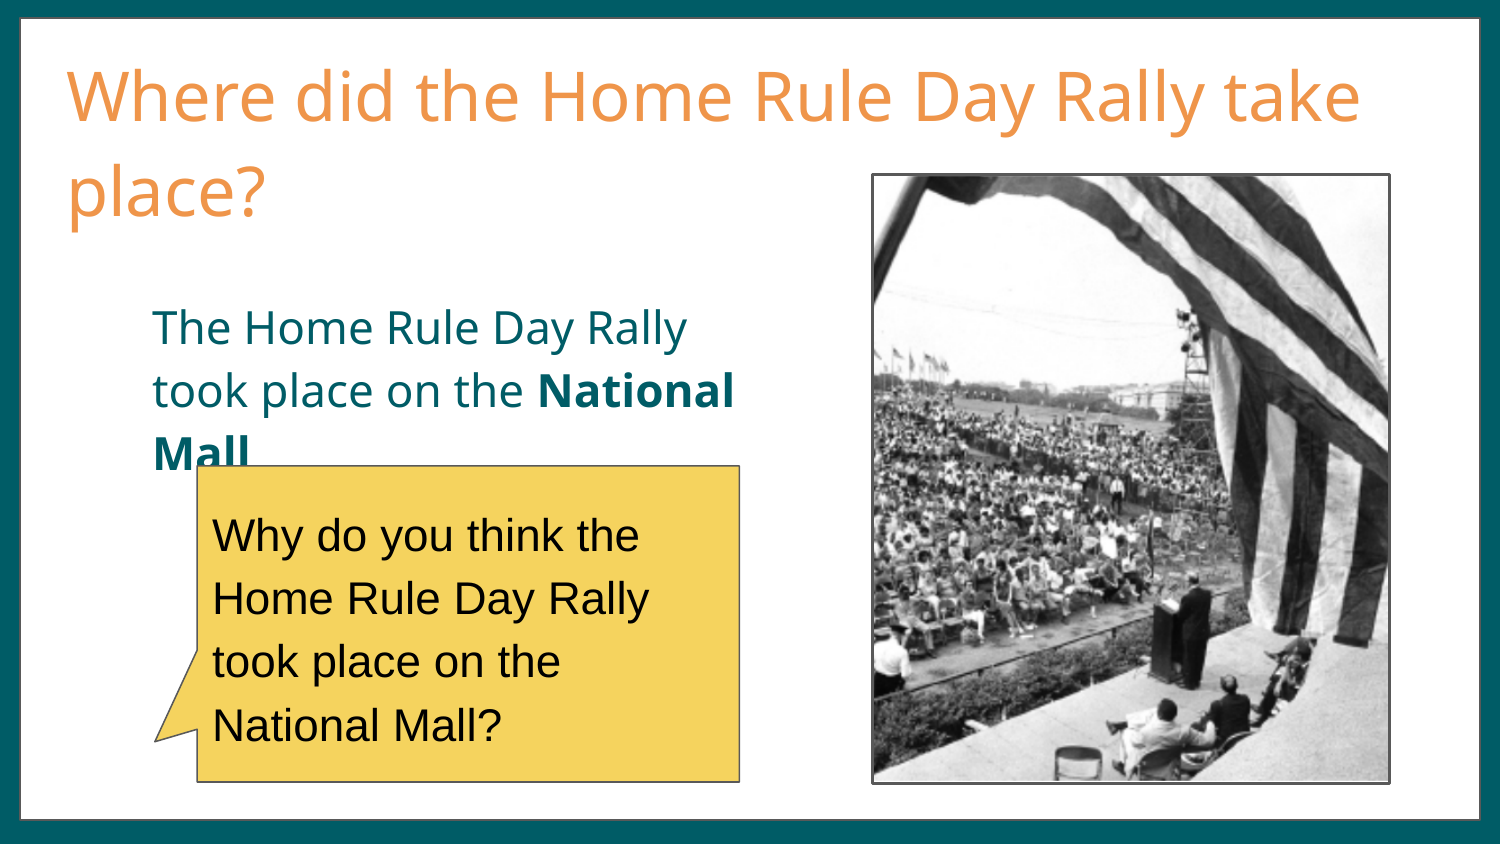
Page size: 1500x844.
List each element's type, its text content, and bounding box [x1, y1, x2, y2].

text_box Why do you think the Home Rule Day Rally took place on the National Mall? [154, 465, 740, 783]
picture [873, 175, 1389, 783]
title Where did the Home Rule Day Rally take place? [51, 25, 1449, 246]
text_box The Home Rule Day Rally took place on the National Mall [137, 275, 800, 495]
